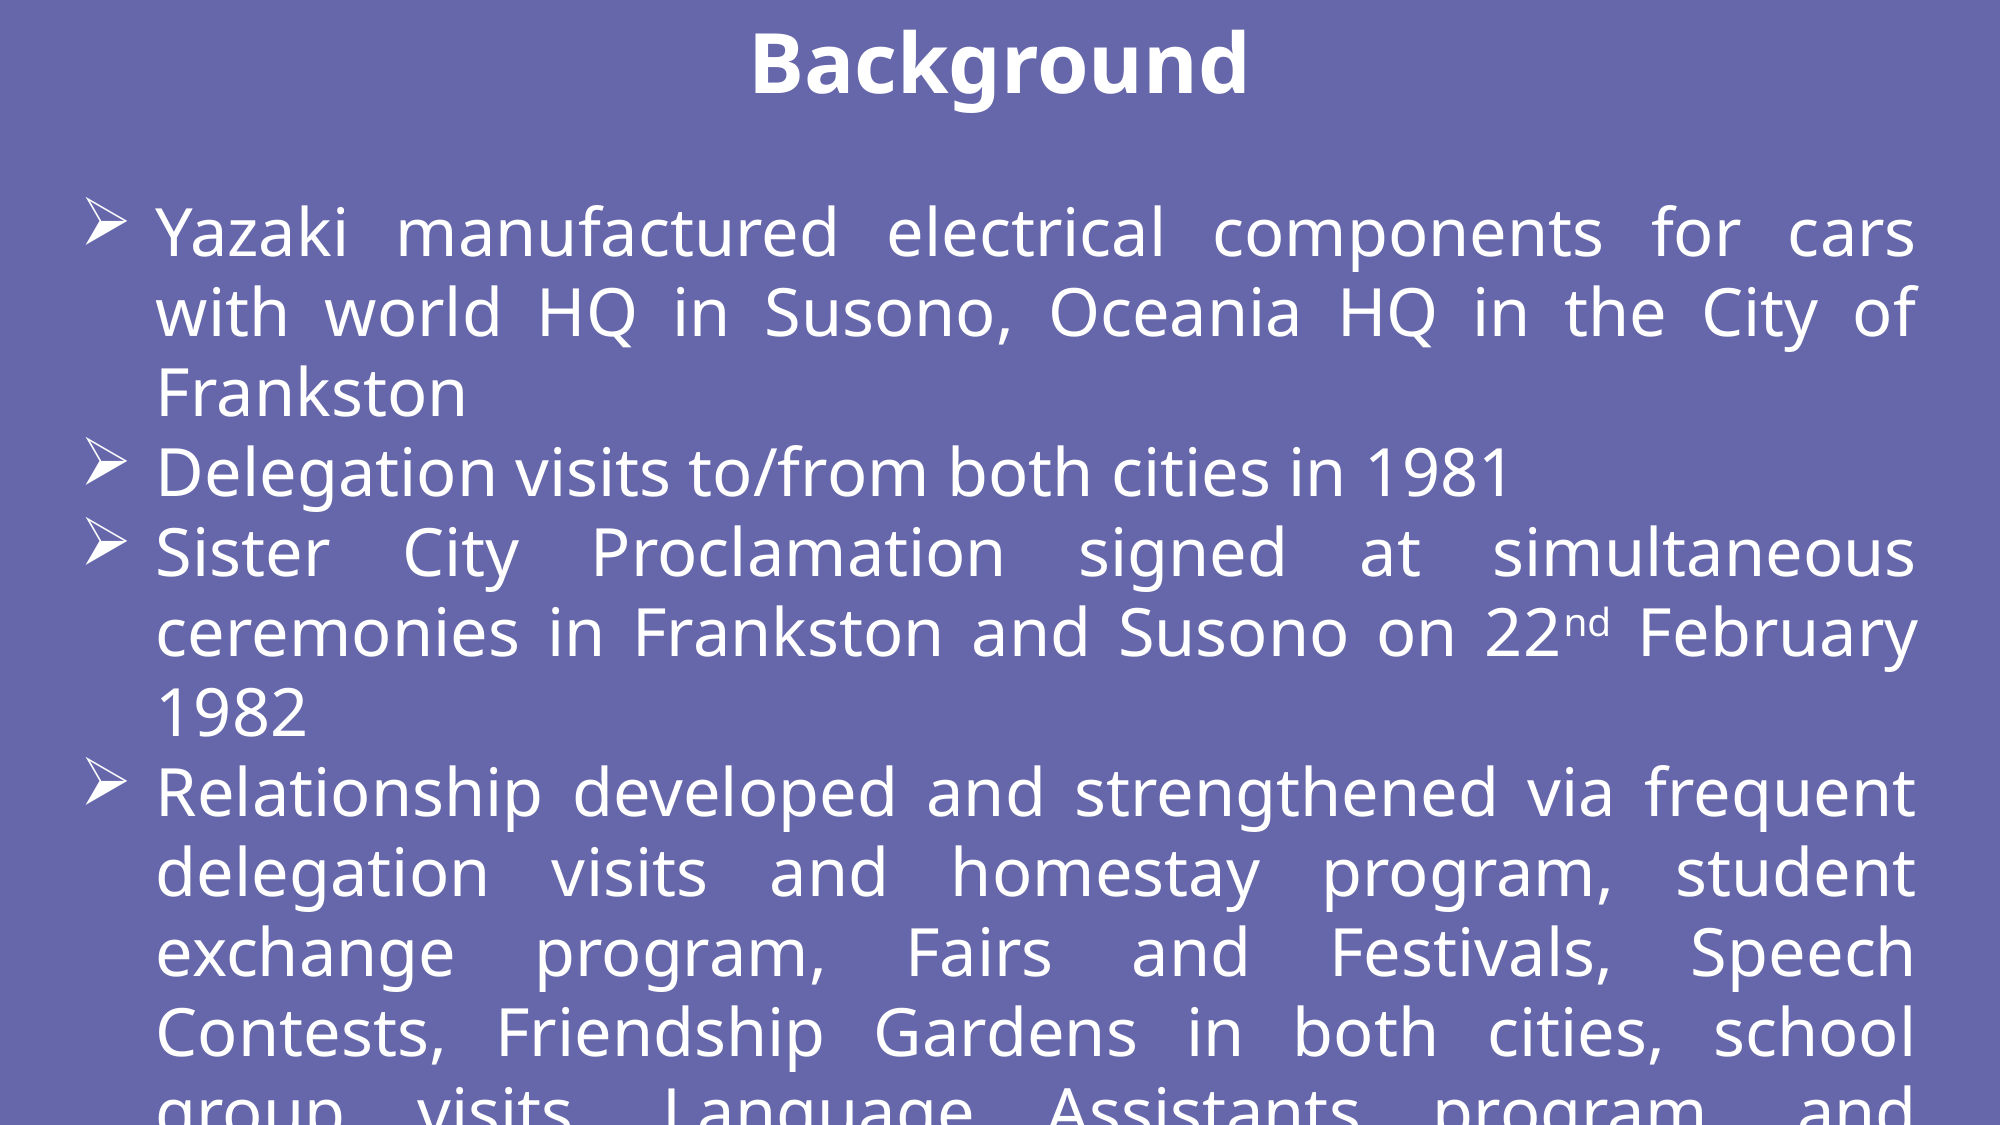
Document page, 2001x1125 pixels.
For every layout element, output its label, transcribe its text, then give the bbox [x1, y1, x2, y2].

text_box Background Yazaki manufactured electrical components for cars with world HQ in Susono, Oceania HQ in the City of Frankston Delegation visits to/from both cities in 1981 Sister City Proclamation signed at simultaneous ceremonies in Frankston and Susono on 22nd February 1982 Relationship developed and strengthened via frequent delegation visits and homestay program, student exchange program, Fairs and Festivals, Speech Contests, Friendship Gardens in both cities, school group visits, Language Assistants program, and providing business networking opportunities for over 40 years. [66, 2, 1934, 1125]
